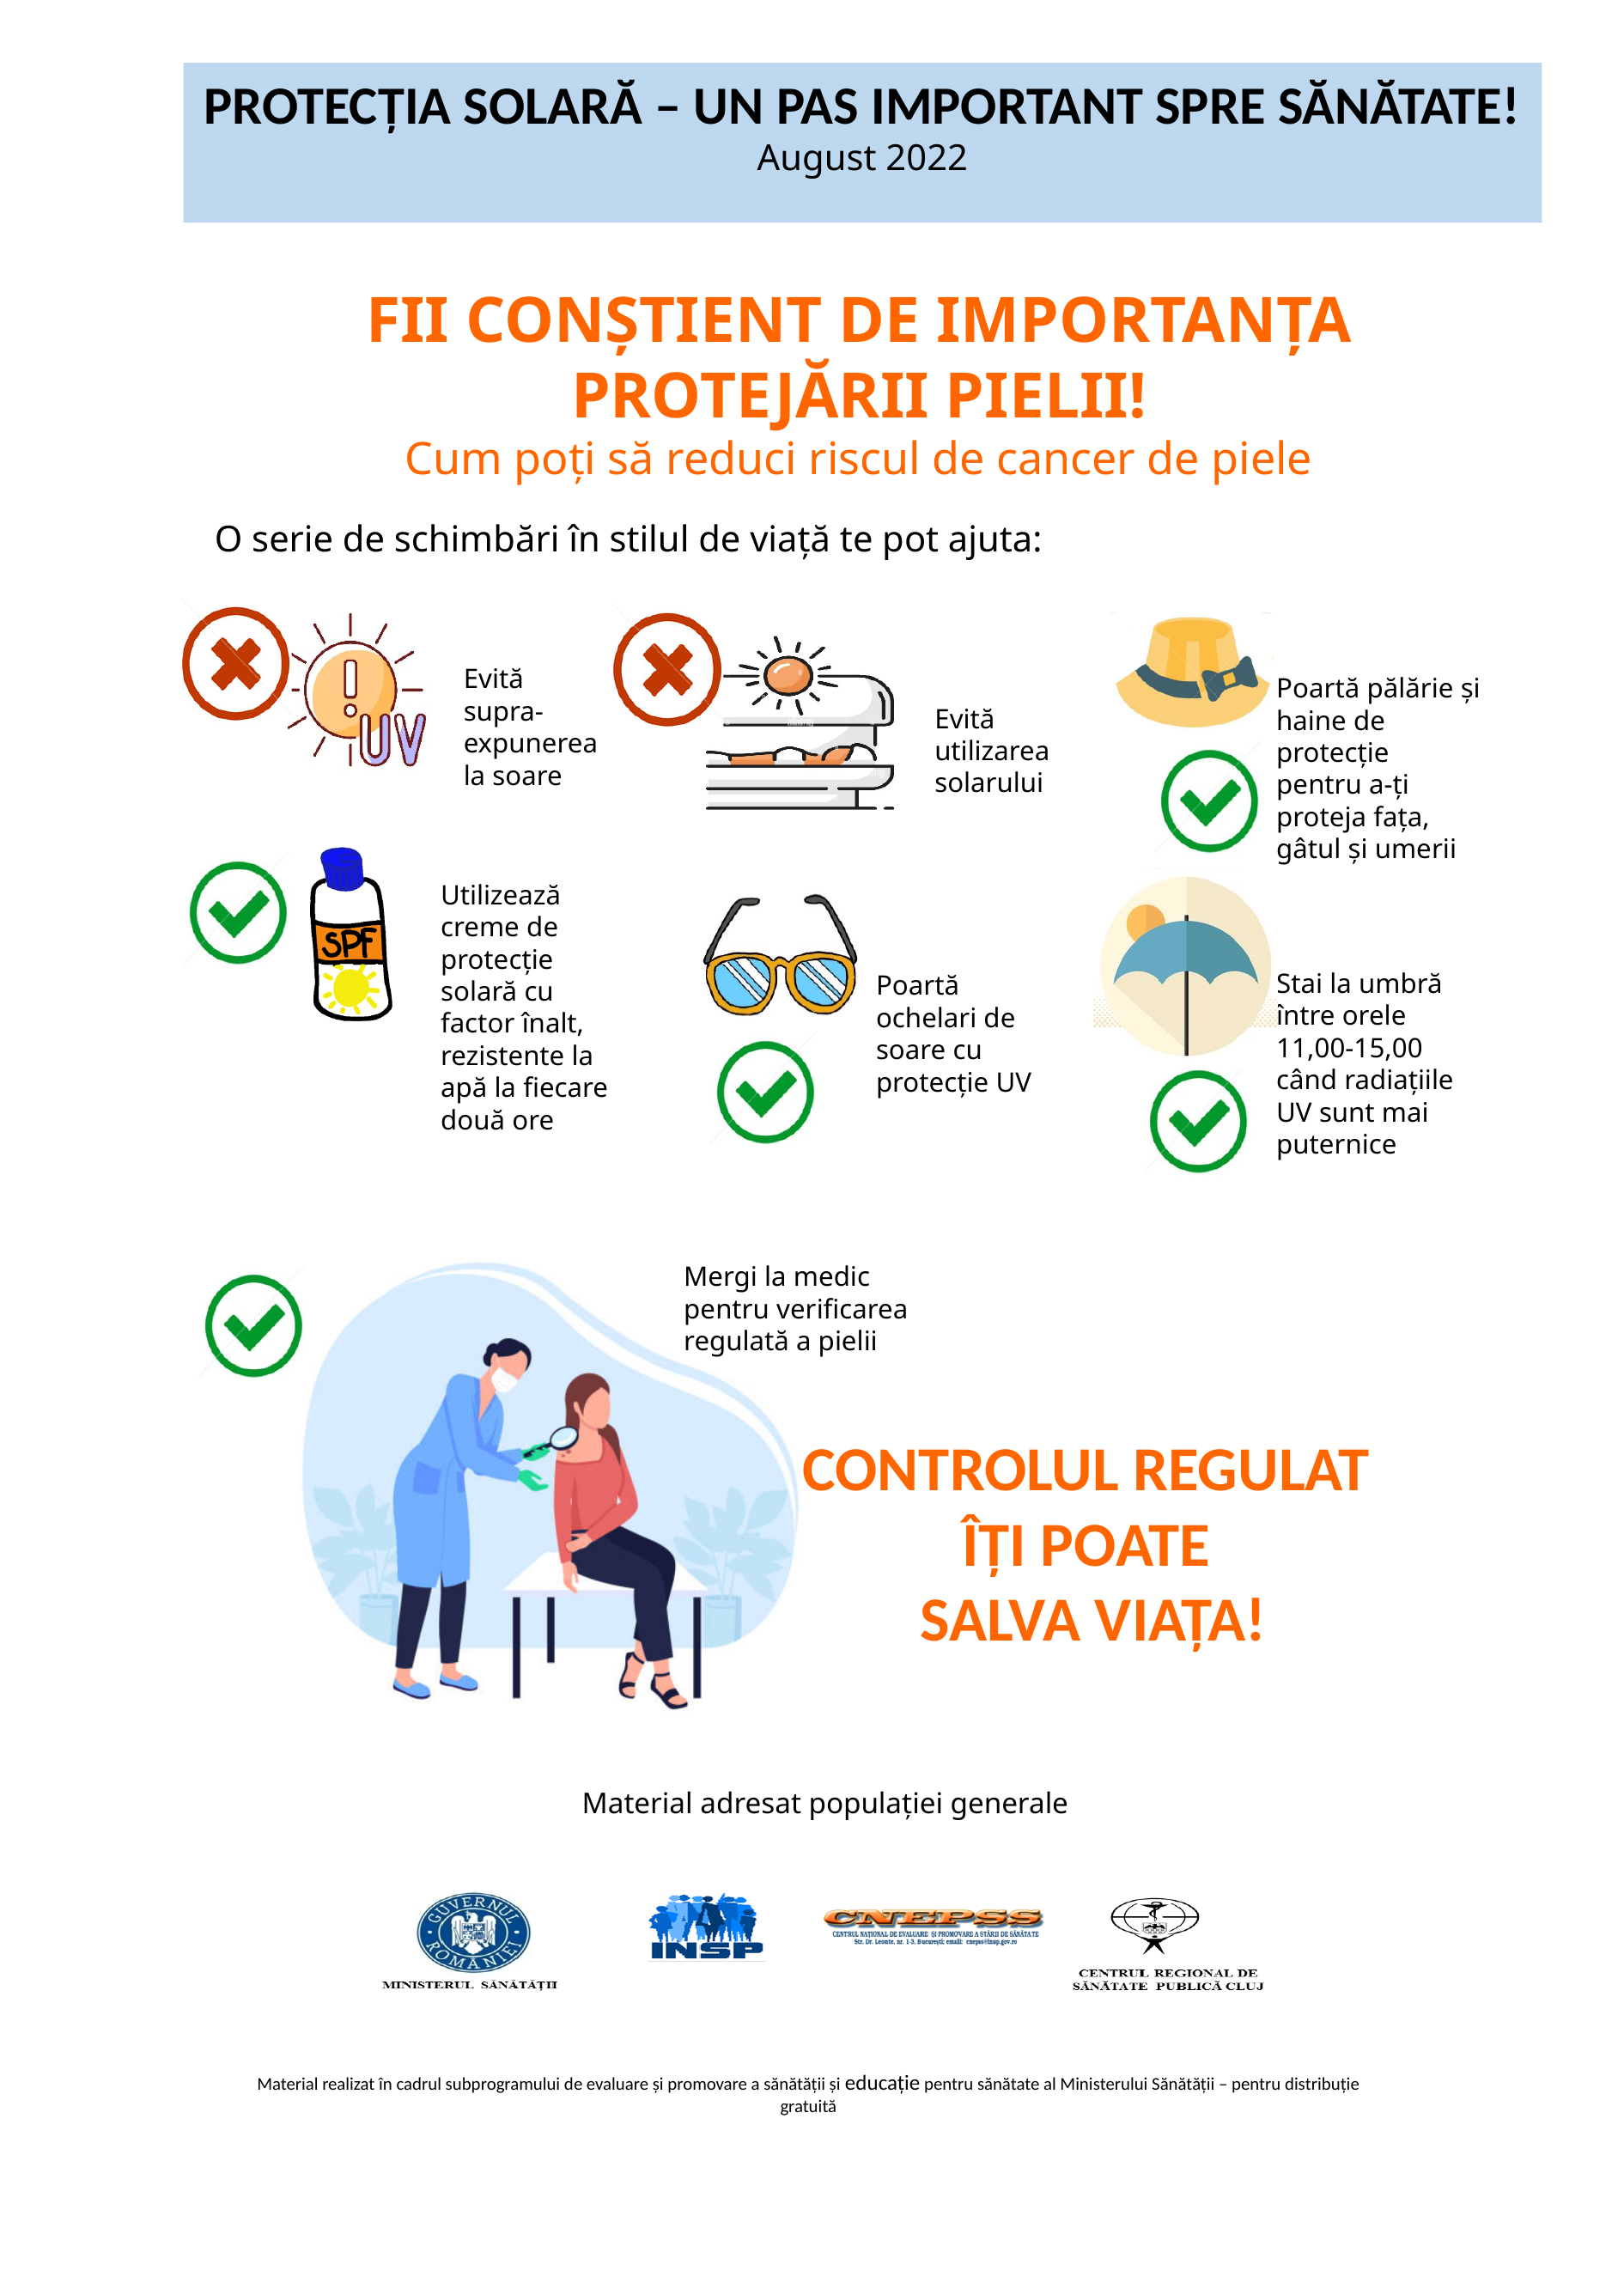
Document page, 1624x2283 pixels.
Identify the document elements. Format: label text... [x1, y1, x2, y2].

text_box Stai la umbră între orele 11,00-15,00 când radiațiile UV sunt mai puternice [1260, 958, 1473, 1168]
text_box Mergi la medic pentru verificarea regulată a pielii [861, 1251, 931, 1364]
text_box O serie de schimbări în stilul de viață te pot ajuta: [198, 508, 1284, 568]
text_box Utilizează creme de protecție solară cu factor înalt, rezistente la apă la fiecare două ore [424, 869, 650, 1143]
text_box ProtecȚia solară – un pas important SPRE sănătate! August 2022 [183, 63, 1542, 223]
picture [369, 1891, 1290, 1999]
text_box Material realizat în cadrul subprogramului de evaluare și promovare a sănătății și educație pentru sănătate al Ministerului Sănătății – pentru distribuție gratuită [220, 2061, 1397, 2124]
picture [699, 886, 860, 1021]
text_box Poartă pălărie și haine de protecție pentru a-ți proteja fața, gâtul și umerii [1260, 663, 1498, 873]
text_box Evită supra-expunerea la soare [465, 654, 626, 799]
text_box Material adresat populației generale [569, 1778, 1090, 1825]
text_box FII CONȘTIENT DE IMPORTANȚA PROTEJĂRII PIELII! Cum poți să reduci riscul de cancer de piele [176, 271, 1542, 594]
text_box Evită utilizarea solarului [918, 693, 1086, 807]
picture [612, 600, 903, 816]
picture [1154, 741, 1267, 856]
picture [310, 847, 392, 1021]
picture [198, 1224, 861, 1748]
picture [183, 853, 295, 968]
picture [180, 575, 465, 813]
picture [1093, 868, 1278, 1178]
picture [1110, 612, 1274, 735]
text_box Poartă ochelari de soare cu protecție UV [860, 960, 1049, 1105]
picture [710, 1032, 823, 1148]
text_box CONTROLUL REGULAT ÎȚI POATE SALVA VIAȚA! [861, 1420, 1418, 1662]
